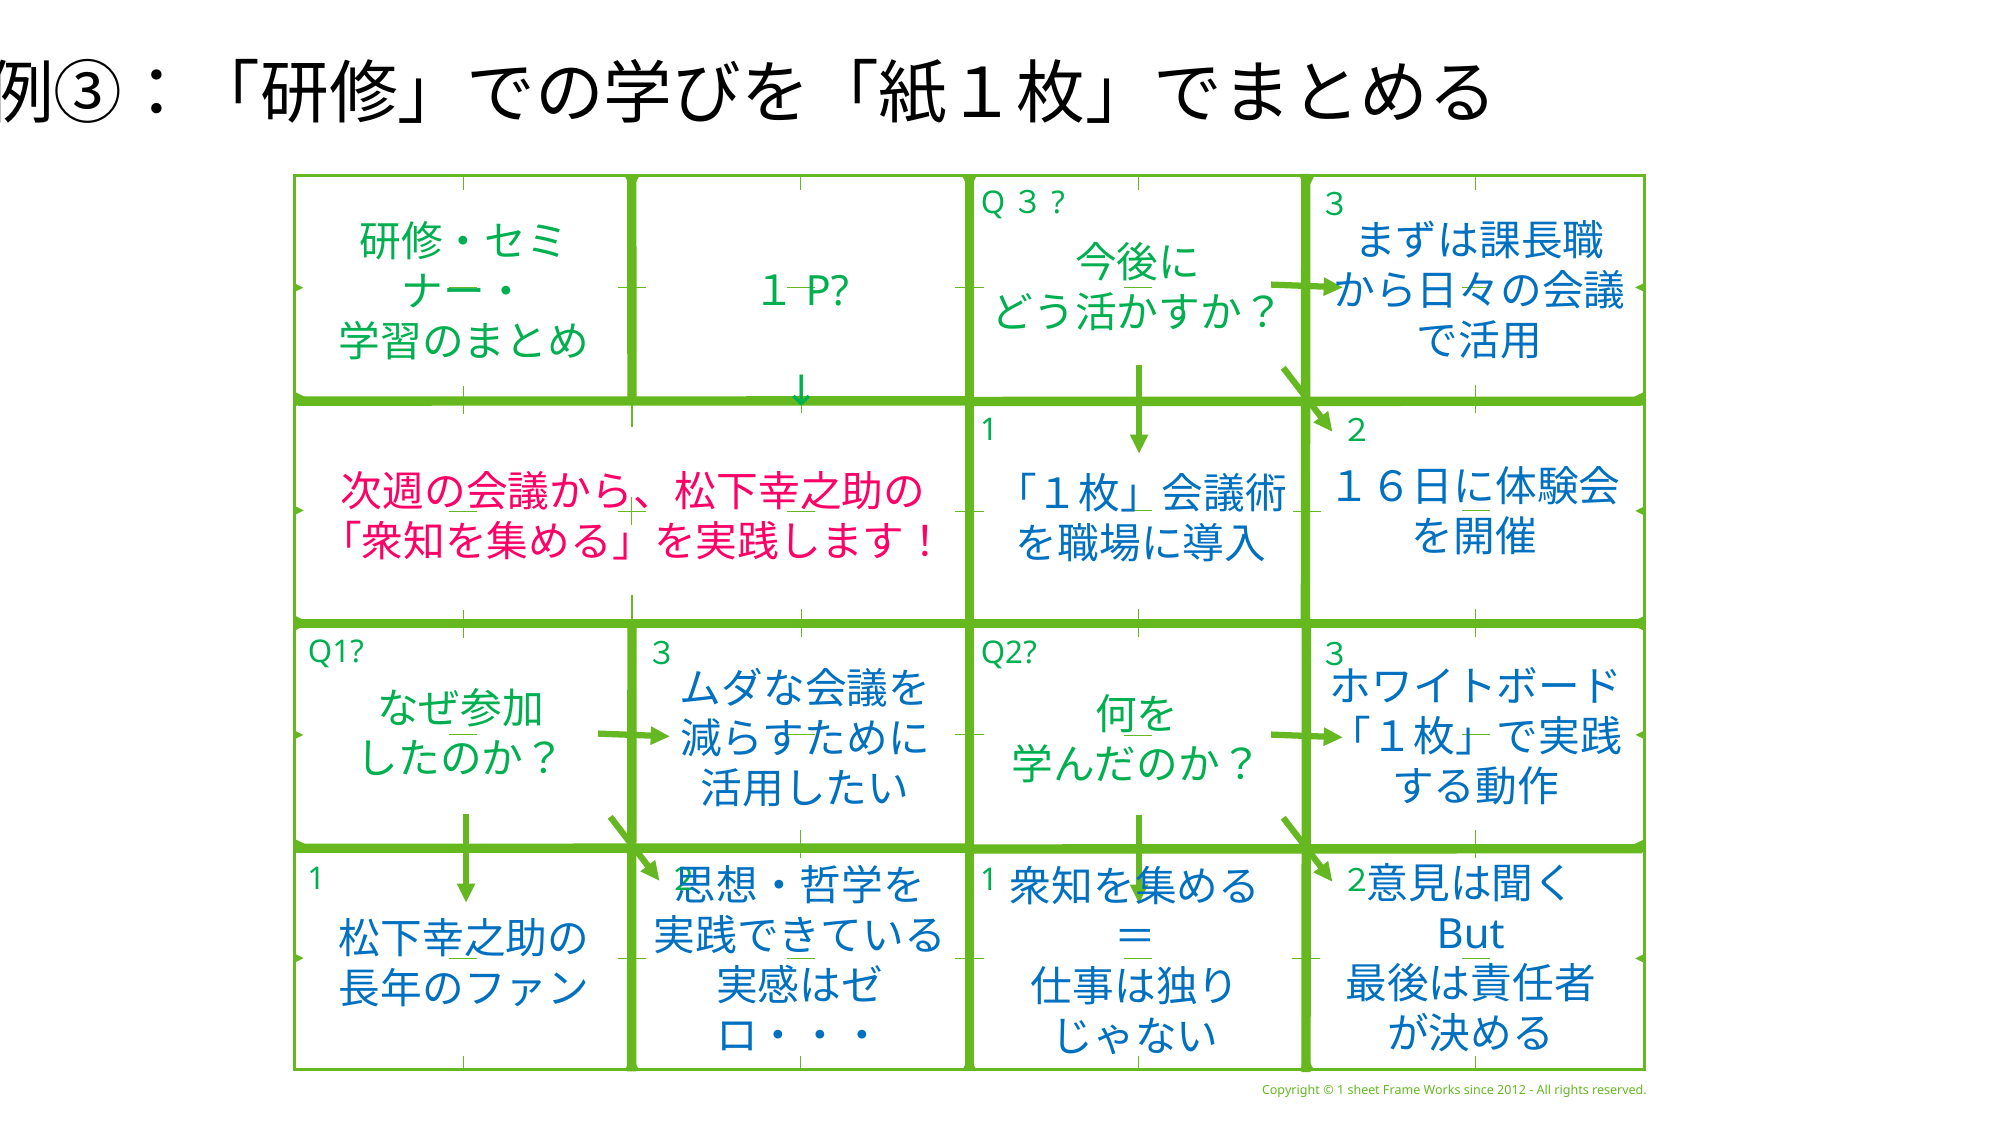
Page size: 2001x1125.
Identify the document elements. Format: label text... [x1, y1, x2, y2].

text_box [1139, 284, 1343, 454]
text_box 例③：「研修」での学びを「紙１枚」でまとめる [0, 41, 1513, 140]
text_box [294, 175, 1662, 1106]
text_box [466, 733, 670, 903]
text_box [1139, 734, 1343, 904]
